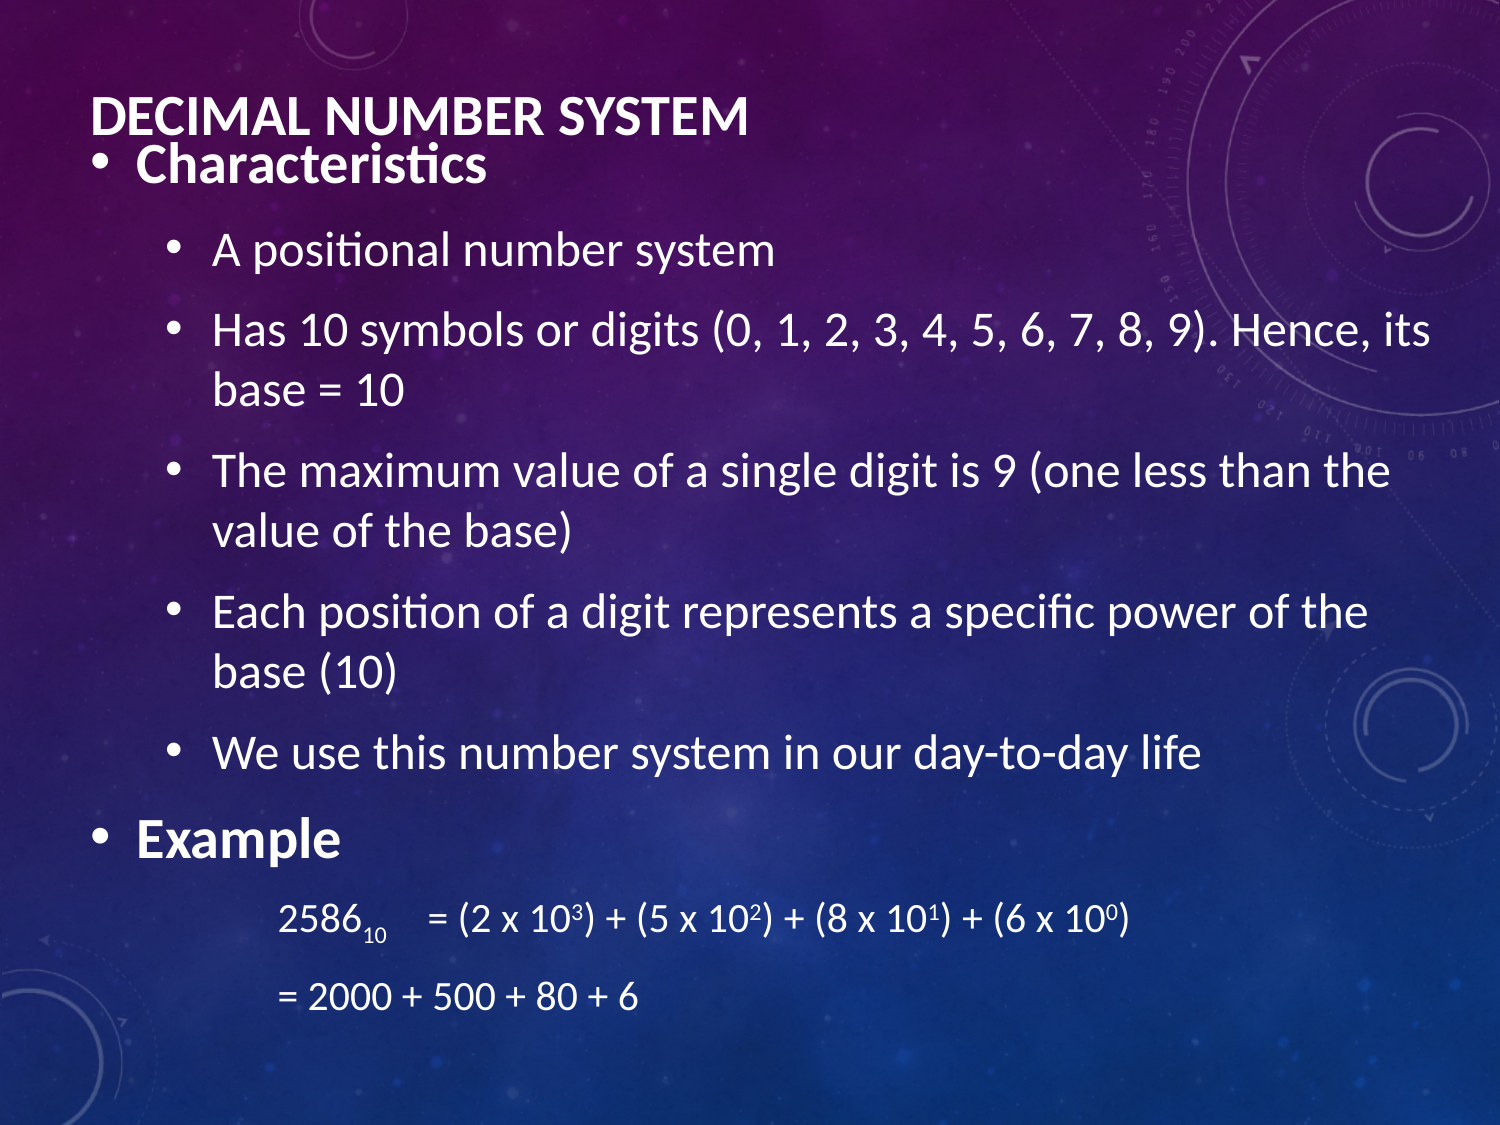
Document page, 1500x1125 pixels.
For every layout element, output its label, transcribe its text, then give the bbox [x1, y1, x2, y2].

picture [0, 0, 1500, 1125]
title DECIMAL NUMBER SYSTEM [75, 54, 1143, 171]
list Characteristics A positional number system Has 10 symbols or digits (0, 1, 2, 3, 4, 5, 6, 7, 8, 9). Hence, its base = 10 The maximum value of a single digit is 9 (one less than the value of the base) Each position of a digit represents a specific power of the base (10) We use this number system in our day-to-day life Example 258610 = (2 x 103) + (5 x 102) + (8 x 101) + (6 x 100) = 2000 + 500 + 80 + 6 [75, 216, 1473, 1009]
